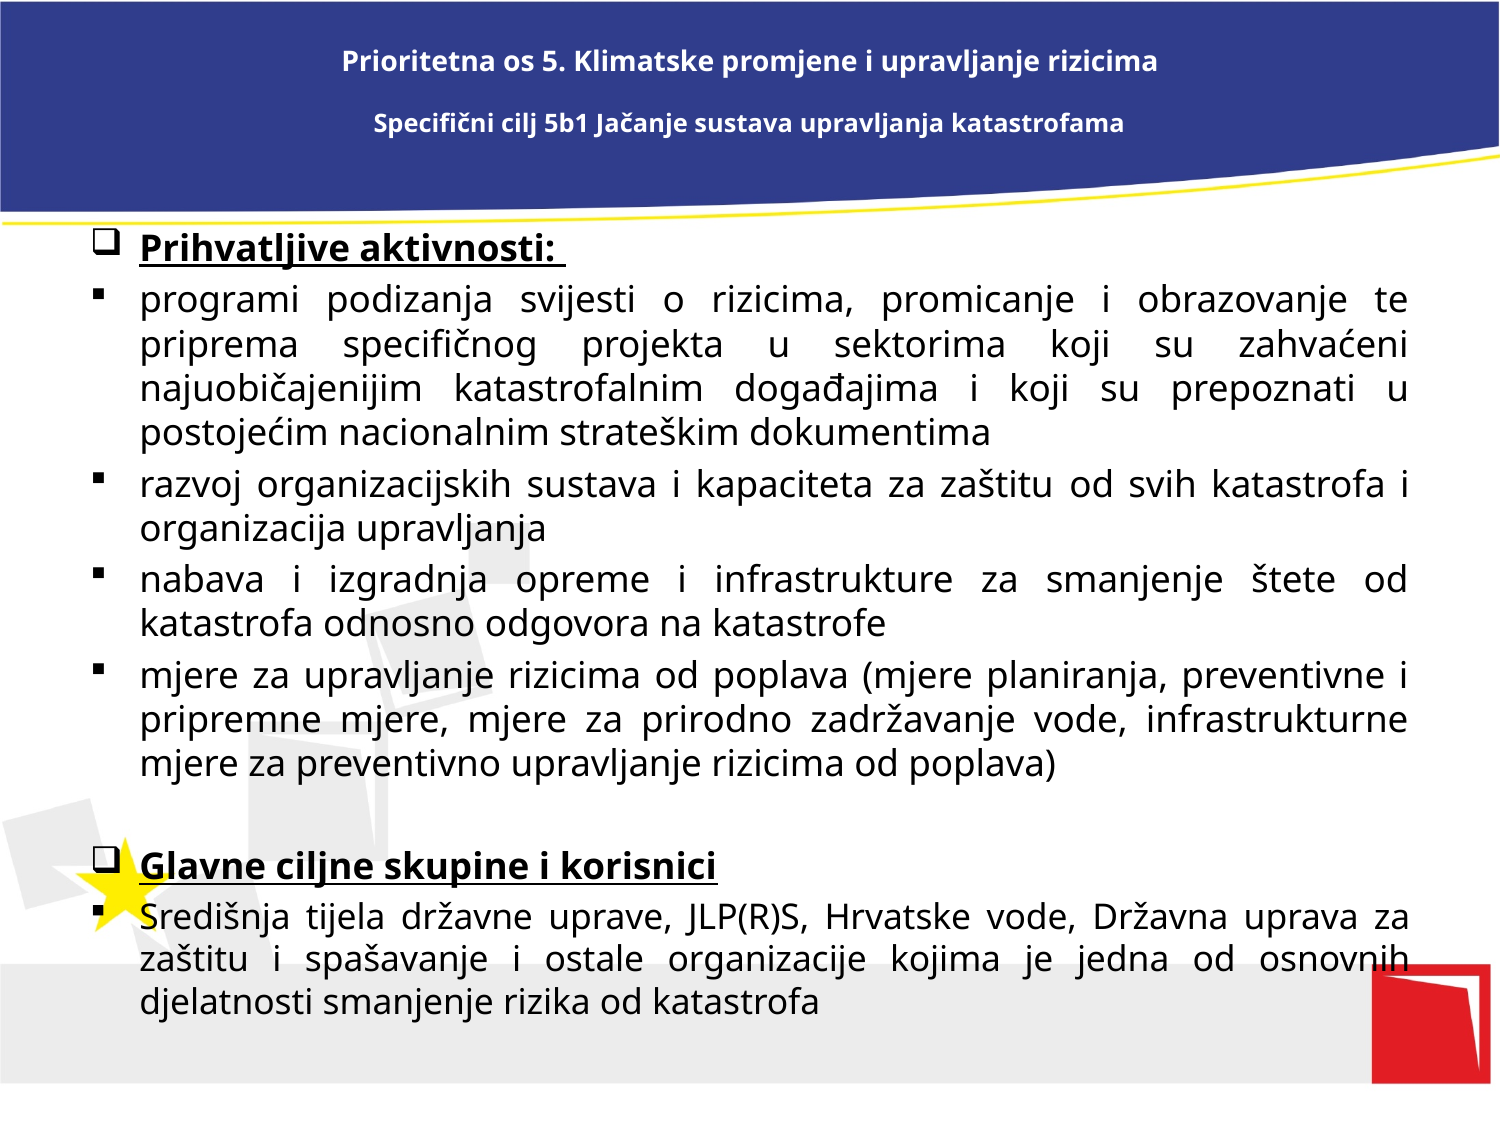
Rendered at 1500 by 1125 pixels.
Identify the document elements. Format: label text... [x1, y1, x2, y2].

picture [0, 0, 1500, 1125]
list Prihvatljive aktivnosti: programi podizanja svijesti o rizicima, promicanje i obrazovanje te priprema specifičnog projekta u sektorima koji su zahvaćeni najuobičajenijim katastrofalnim događajima i koji su prepoznati u postojećim nacionalnim strateškim dokumentima razvoj organizacijskih sustava i kapaciteta za zaštitu od svih katastrofa i organizacija upravljanja nabava i izgradnja opreme i infrastrukture za smanjenje štete od katastrofa odnosno odgovora na katastrofe mjere za upravljanje rizicima od poplava (mjere planiranja, preventivne i pripremne mjere, mjere za prirodno zadržavanje vode, infrastrukturne mjere za preventivno upravljanje rizicima od poplava) Glavne ciljne skupine i korisnici Središnja tijela državne uprave, JLP(R)S, Hrvatske vode, Državna uprava za zaštitu i spašavanje i ostale organizacije kojima je jedna od osnovnih djelatnosti smanjenje rizika od katastrofa [75, 175, 1425, 1035]
title Prioritetna os 5. Klimatske promjene i upravljanje rizicima Specifični cilj 5b1 Jačanje sustava upravljanja katastrofama [75, 35, 1425, 175]
